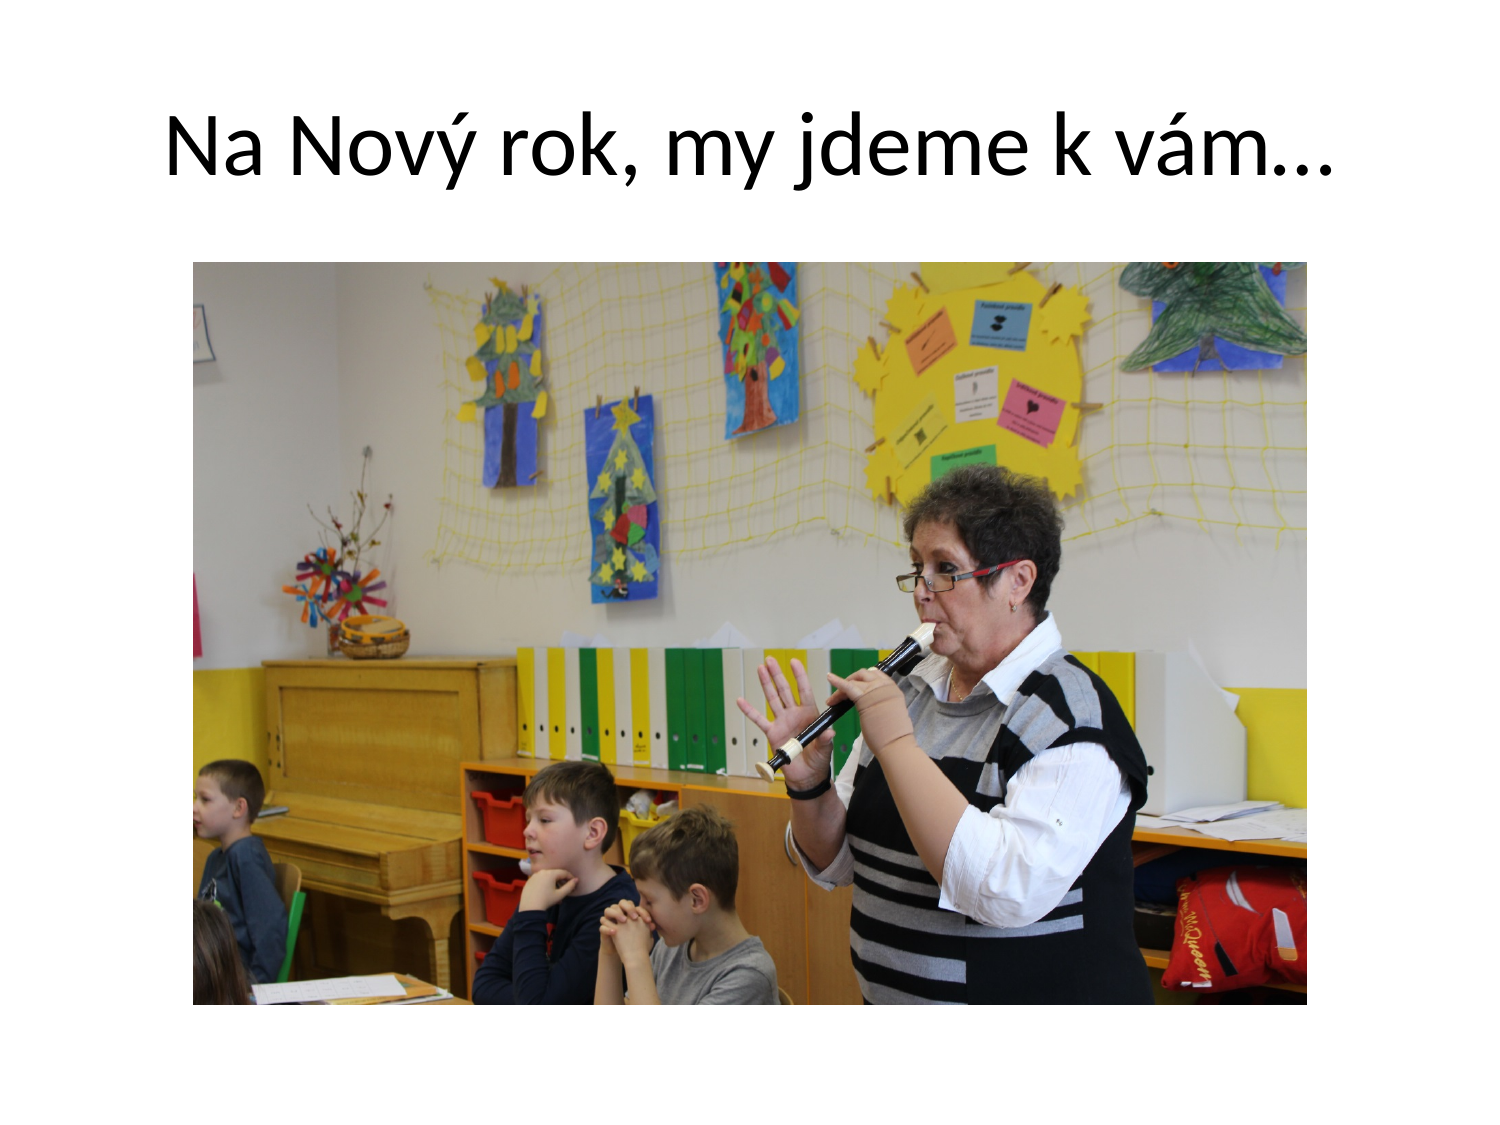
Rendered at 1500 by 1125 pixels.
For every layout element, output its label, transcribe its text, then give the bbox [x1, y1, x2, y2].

title Na Nový rok, my jdeme k vám… [75, 45, 1425, 233]
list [192, 262, 1307, 1006]
